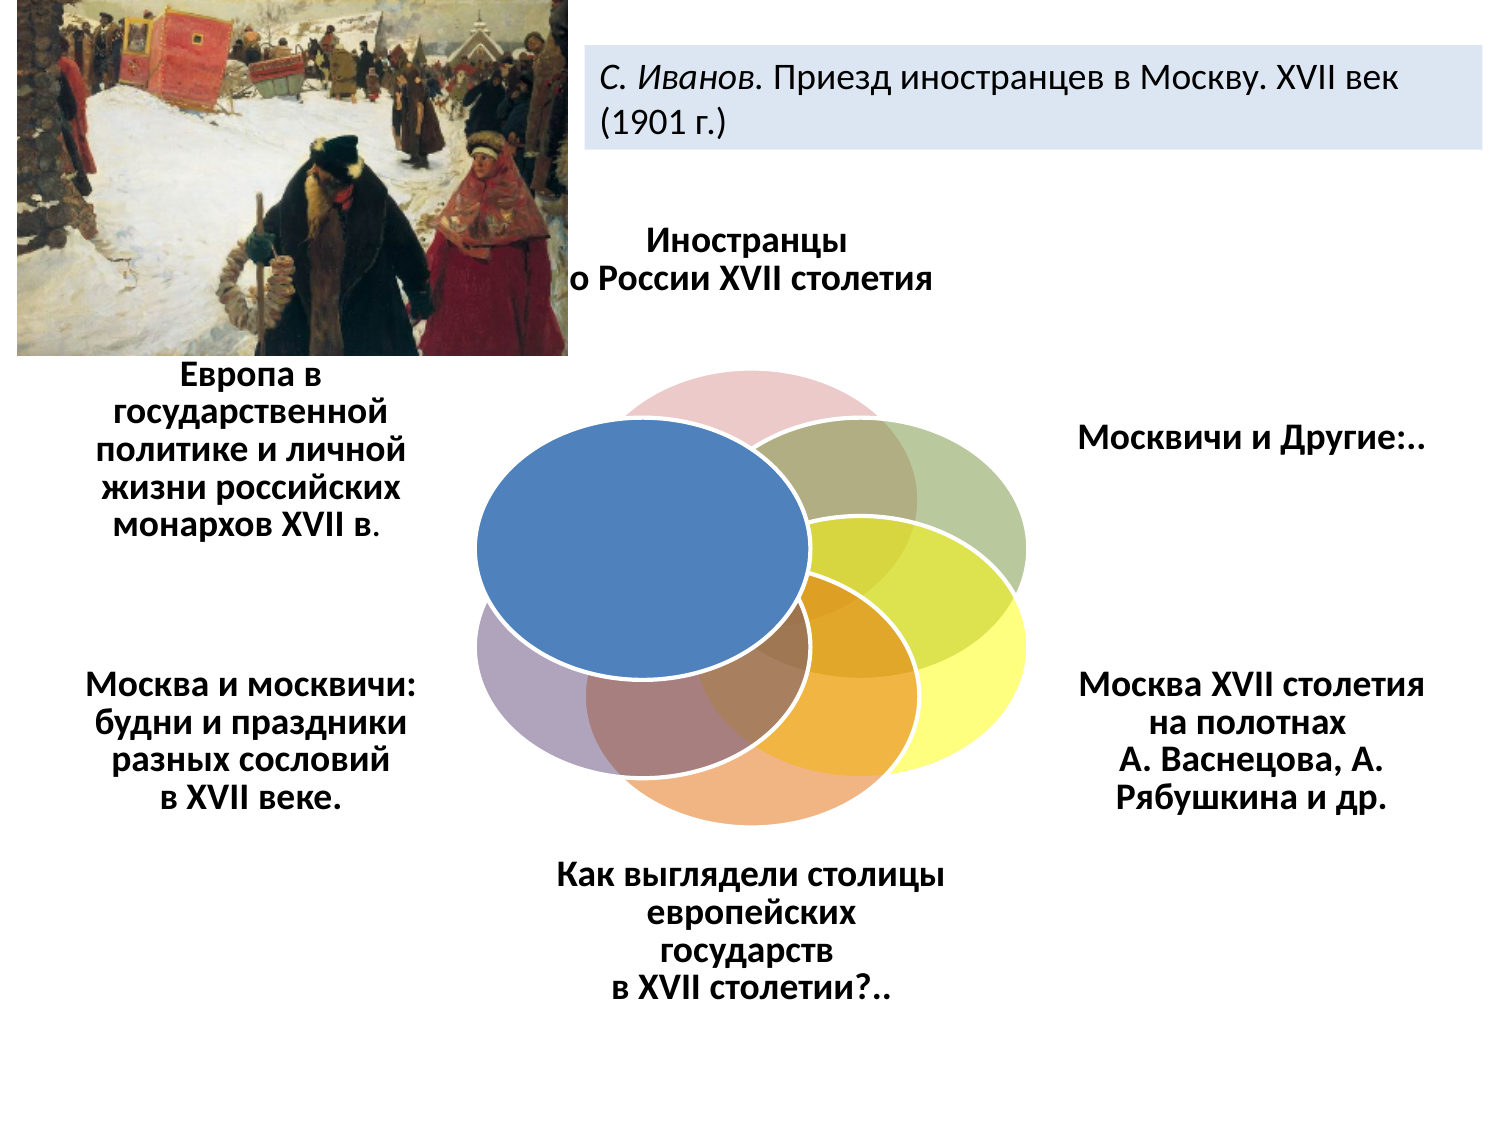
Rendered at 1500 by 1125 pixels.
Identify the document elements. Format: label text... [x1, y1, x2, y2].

title . [572, 45, 1425, 161]
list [51, 172, 1451, 1024]
text_box С. Иванов. Приезд иностранцев в Москву. XVII век (1901 г.) [584, 45, 1483, 150]
picture [17, 0, 568, 356]
